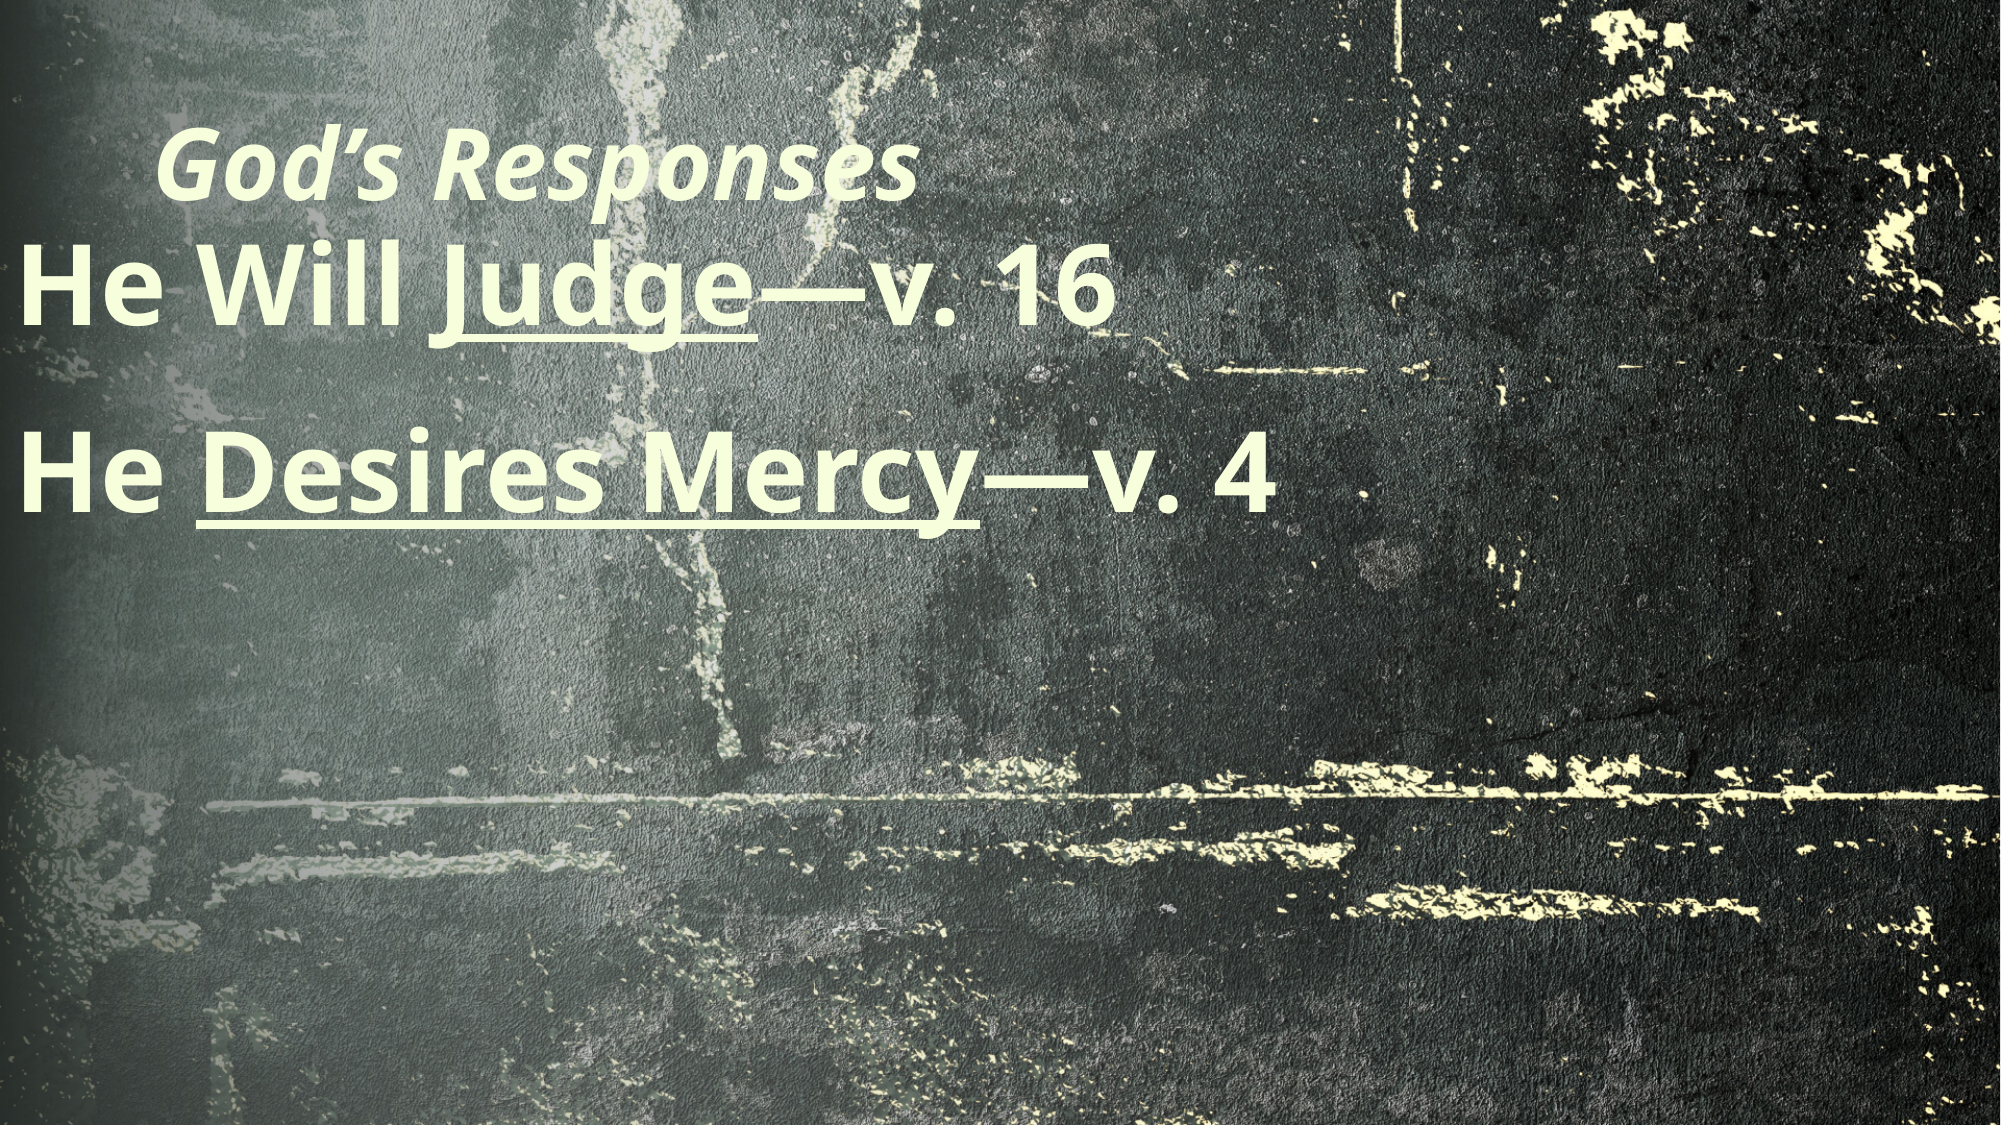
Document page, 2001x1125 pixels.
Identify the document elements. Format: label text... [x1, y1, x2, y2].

text_box He Desires Mercy—v. 4 [0, 392, 2000, 542]
text_box He Will Judge—v. 16 [0, 205, 2000, 356]
picture [0, 0, 2001, 1125]
title God’s Responses [137, 59, 1863, 205]
